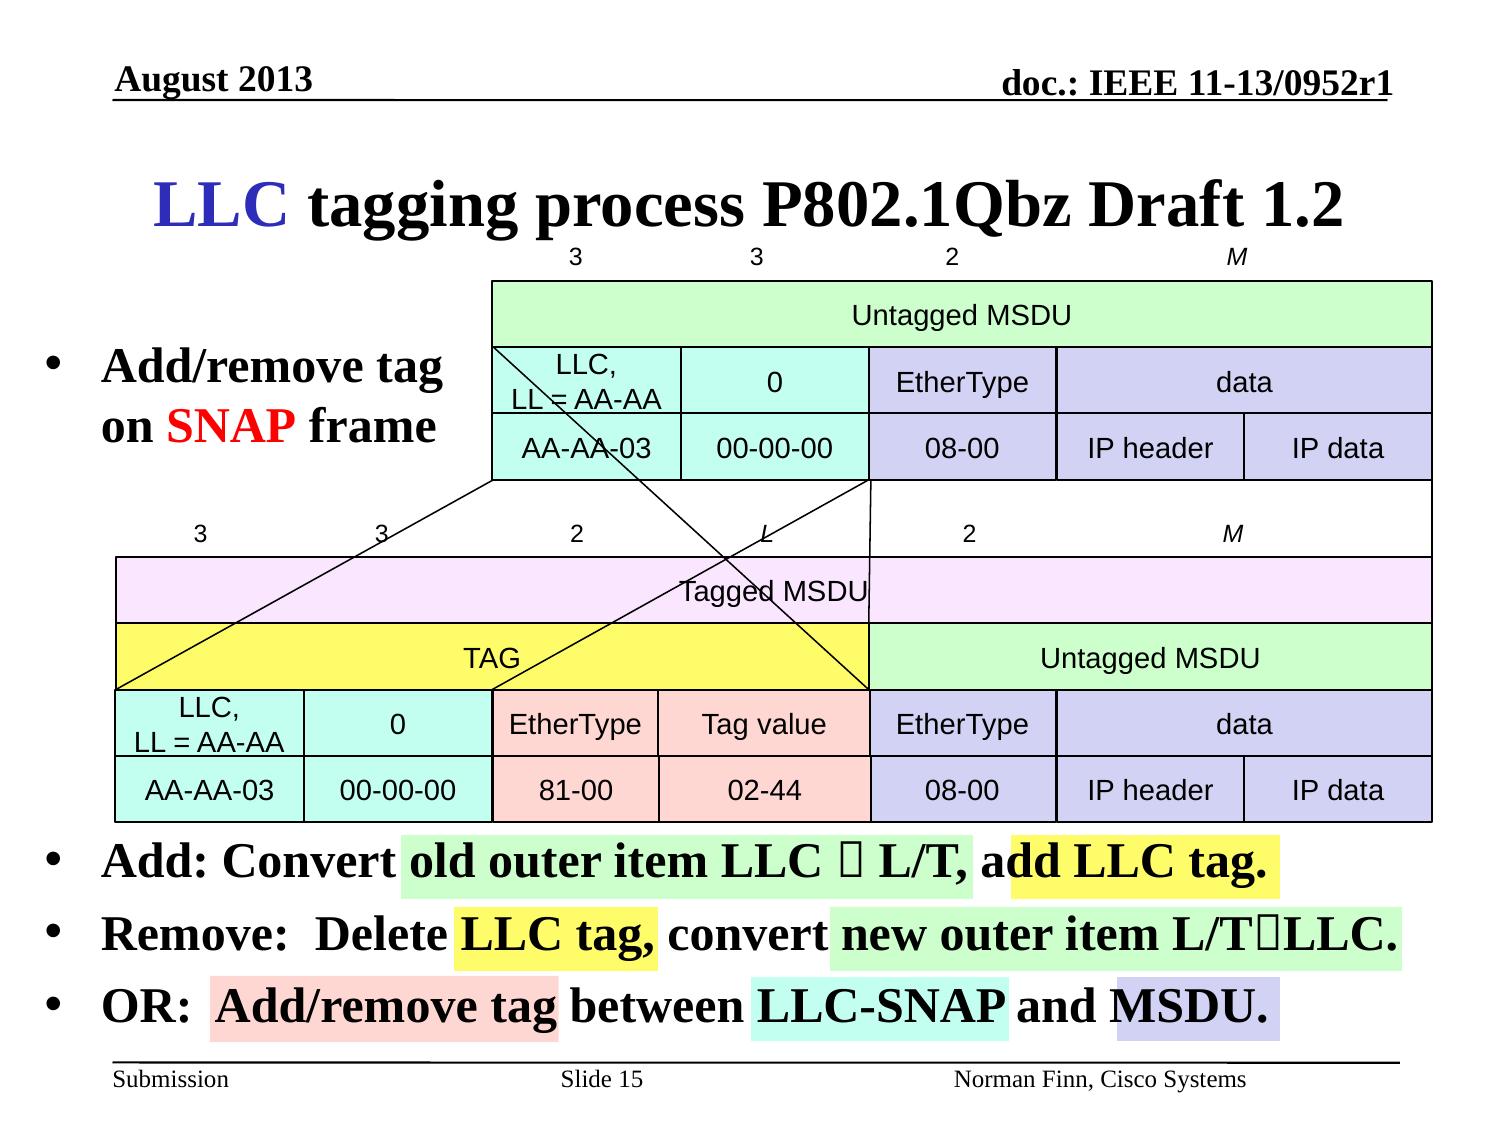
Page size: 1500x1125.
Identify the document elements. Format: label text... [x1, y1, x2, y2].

text_box AA-AA-03 [115, 756, 304, 823]
text_box LLC, LL = AA-AA [114, 698, 304, 756]
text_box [493, 346, 869, 690]
text_box Tagged MSDU [876, 557, 1432, 624]
slide_number Slide 15 [558, 1061, 646, 1123]
text_box Untagged MSDU [874, 624, 1432, 689]
text_box 08-00 [871, 756, 1056, 823]
text_box 3 3 2 L 2 M [876, 509, 1427, 555]
text_box IP header [1056, 756, 1244, 823]
text_box 0 [304, 699, 492, 756]
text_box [490, 233, 1433, 480]
text_box 00-00-00 [304, 756, 492, 823]
text_box Tag value [658, 698, 871, 756]
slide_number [114, 54, 423, 100]
footer Norman Finn, Cisco Systems [724, 1061, 1248, 1093]
text_box IP data [1244, 756, 1432, 823]
text_box EtherType [492, 700, 658, 756]
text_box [115, 479, 487, 690]
text_box 81-00 [493, 756, 658, 823]
text_box data [1056, 689, 1432, 756]
text_box 02-44 [658, 756, 871, 823]
title LLC tagging process P802.1Qbz Draft 1.2 [112, 112, 1388, 288]
list Add/remove tag on SNAP frame Add: Convert old outer item LLC  L/T, add LLC tag. Remove: Delete LLC tag, convert new outer item L/TLLC. OR: Add/remove tag between LLC-SNAP and MSDU. [29, 324, 1433, 1063]
text_box EtherType [871, 689, 1056, 756]
